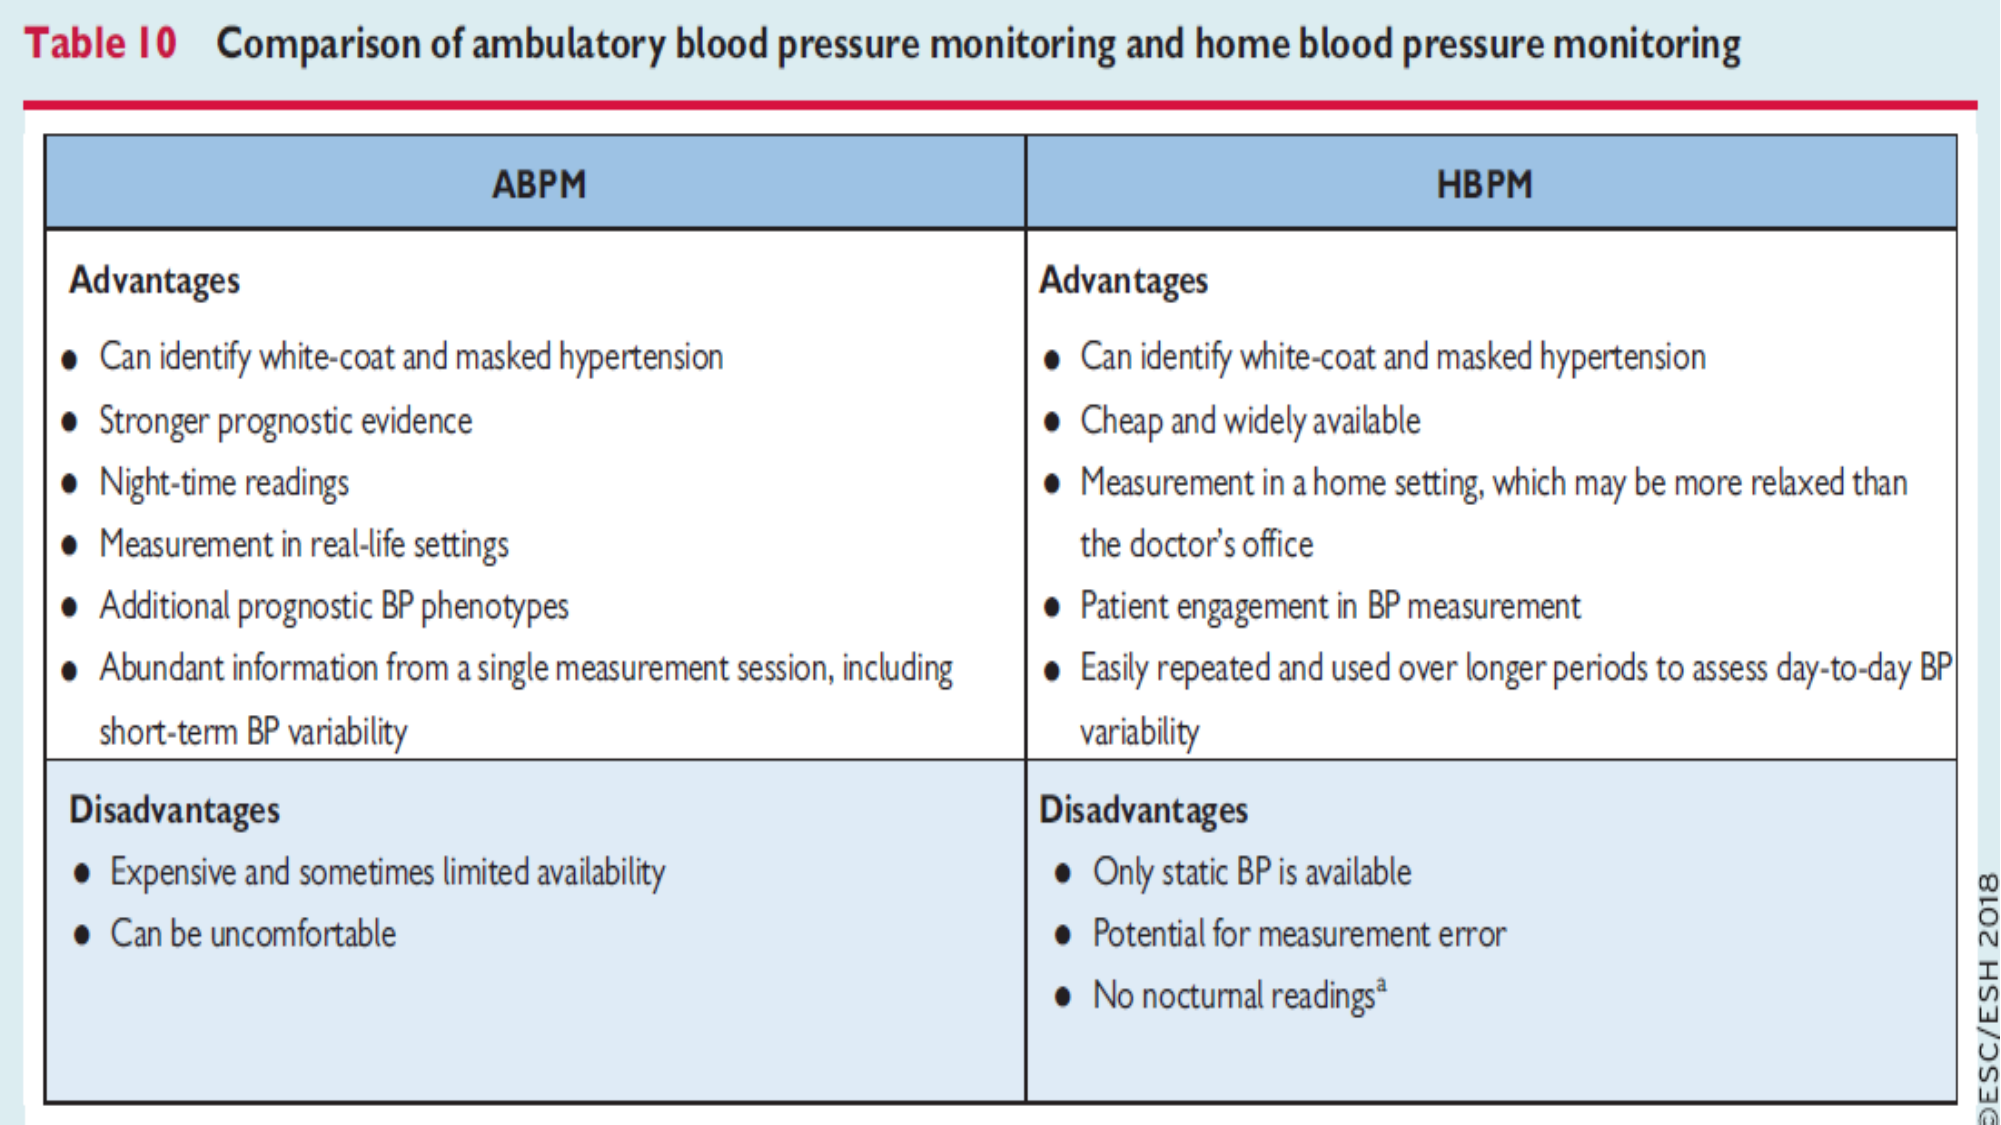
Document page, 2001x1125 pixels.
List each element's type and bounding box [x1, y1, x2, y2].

list [0, 0, 2000, 1125]
